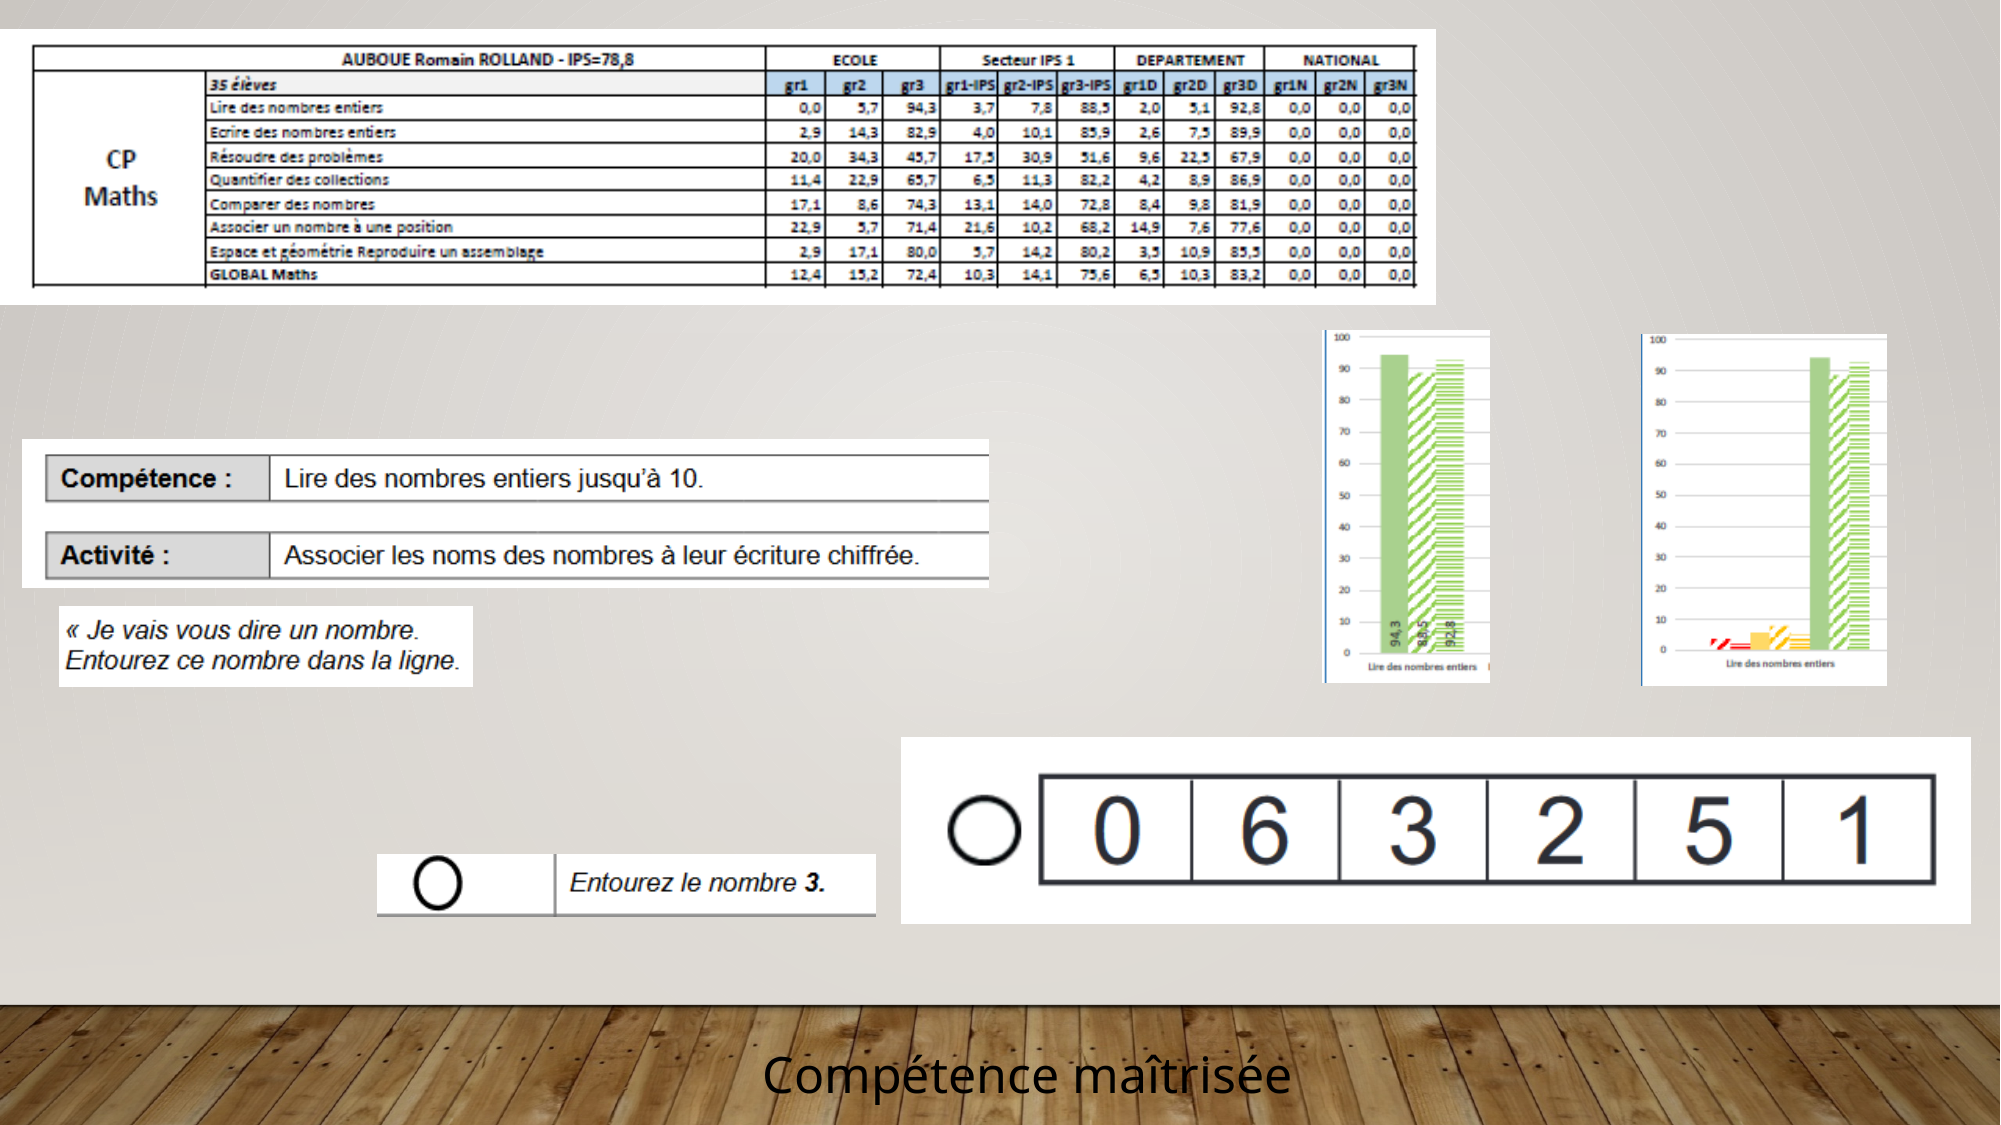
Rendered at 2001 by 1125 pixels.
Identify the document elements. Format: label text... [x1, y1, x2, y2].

picture [1640, 333, 1887, 687]
text_box Compétence maîtrisée [522, 1036, 1534, 1111]
picture [59, 606, 473, 687]
picture [0, 1005, 2000, 1125]
picture [376, 854, 876, 918]
picture [901, 736, 1971, 924]
picture [22, 438, 989, 588]
picture [0, 29, 1437, 305]
picture [1322, 330, 1490, 683]
